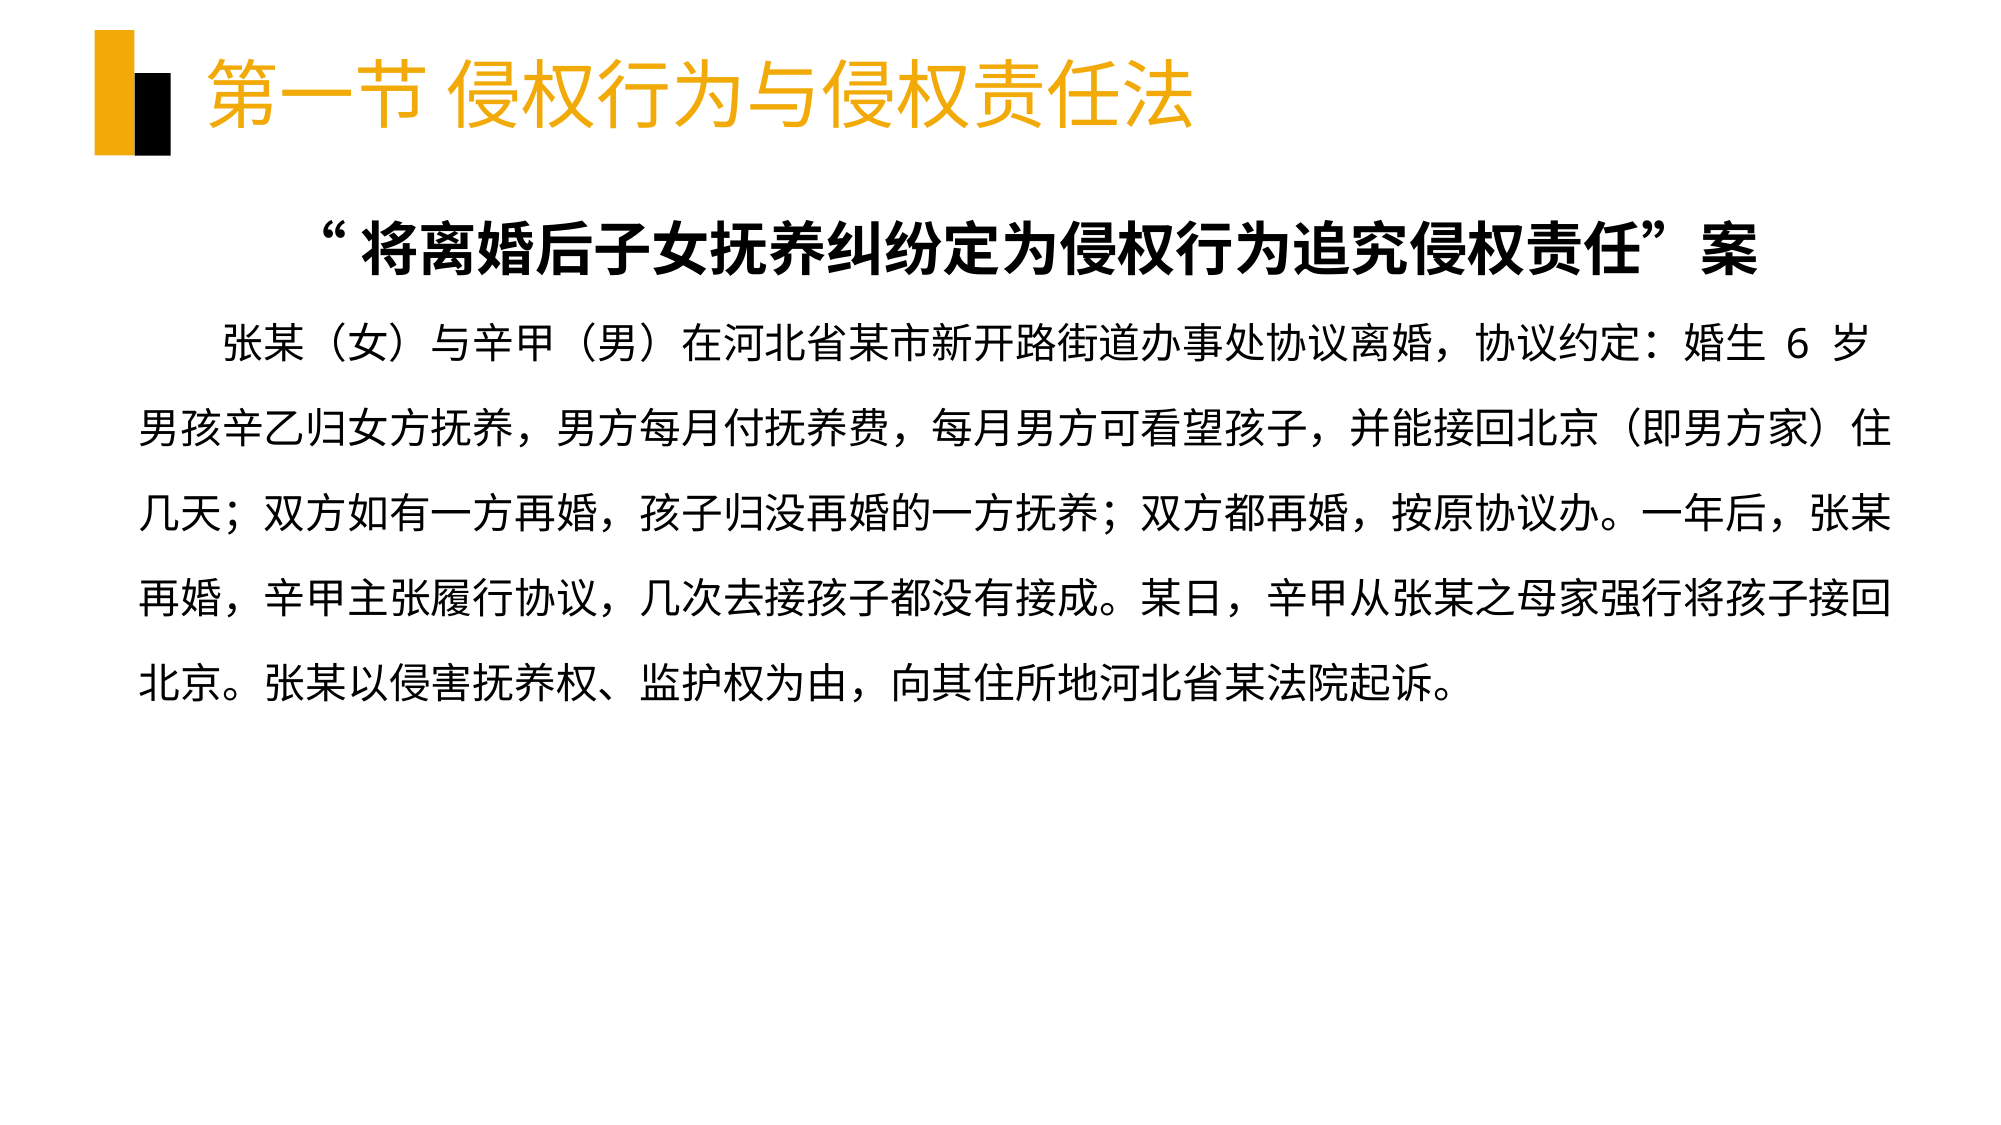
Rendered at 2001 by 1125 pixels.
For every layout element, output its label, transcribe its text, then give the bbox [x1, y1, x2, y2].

list “将离婚后子女抚养纠纷定为侵权行为追究侵权责任”案 张某（女）与辛甲（男）在河北省某市新开路街道办事处协议离婚，协议约定：婚生 6 岁男孩辛乙归女方抚养，男方每月付抚养费，每月男方可看望孩子，并能接回北京（即男方家）住几天；双方如有一方再婚，孩子归没再婚的一方抚养；双方都再婚，按原协议办。一年后，张某再婚，辛甲主张履行协议，几次去接孩子都没有接成。某日，辛甲从张某之母家强行将孩子接回北京。张某以侵害抚养权、监护权为由，向其住所地河北省某法院起诉。 [76, 155, 1924, 894]
title 第一节 侵权行为与侵权责任法 [189, 29, 1903, 155]
